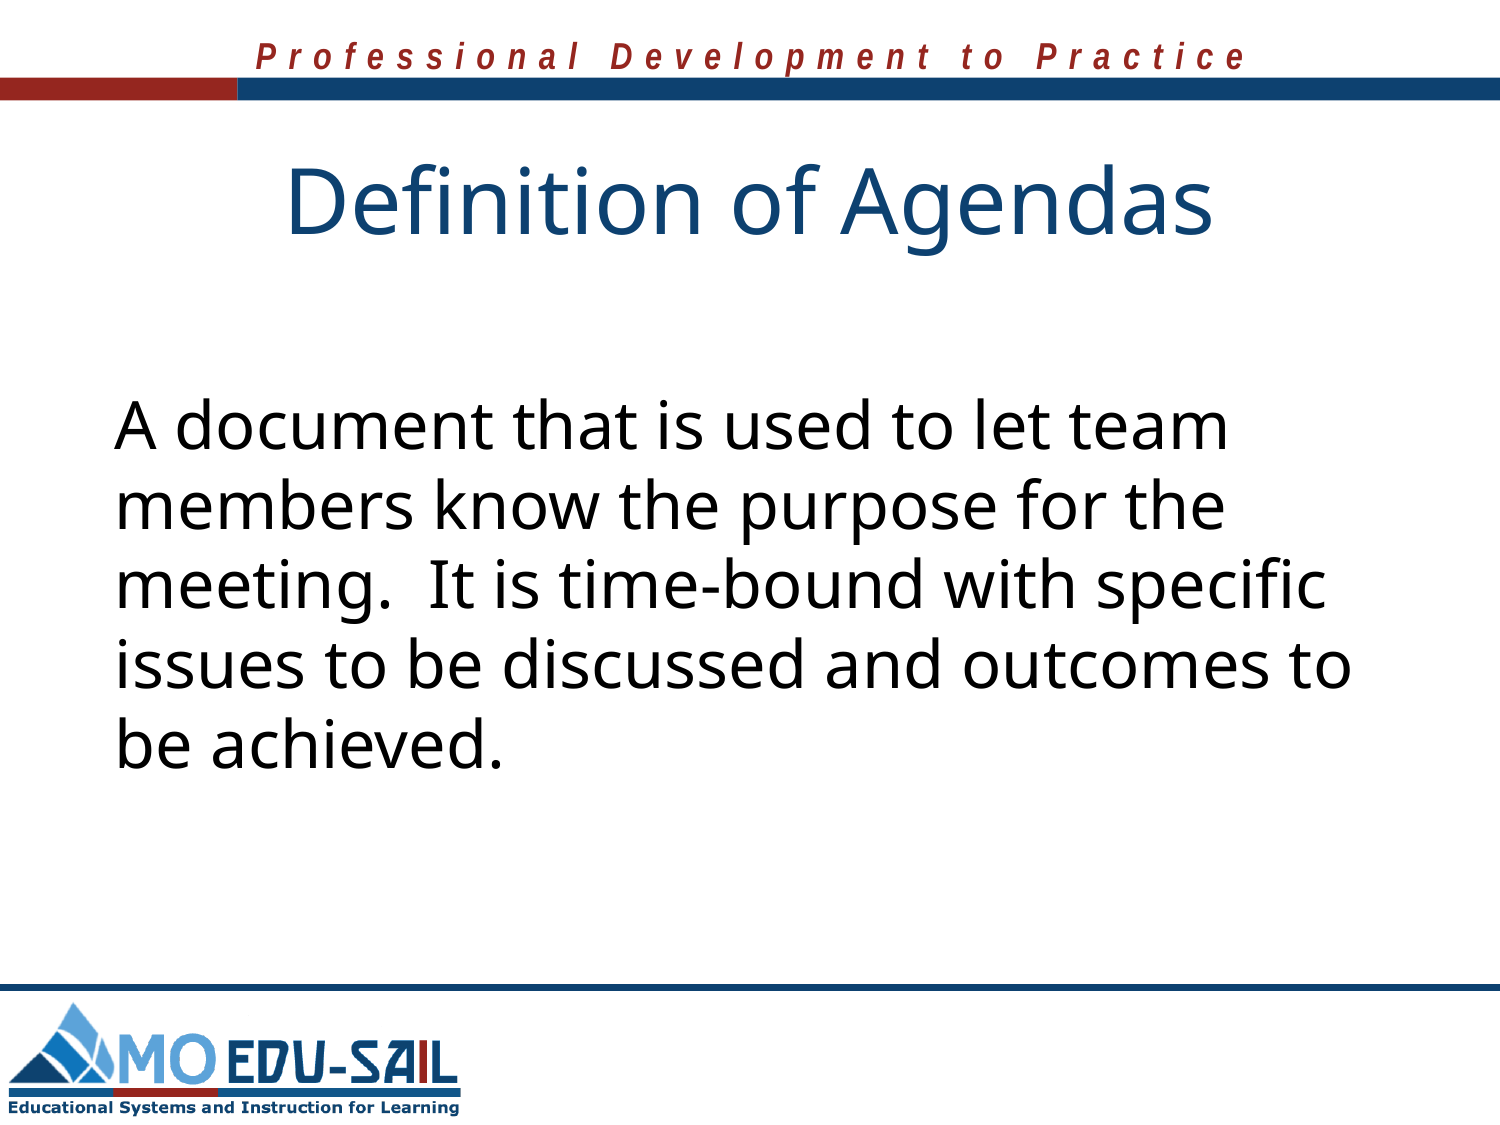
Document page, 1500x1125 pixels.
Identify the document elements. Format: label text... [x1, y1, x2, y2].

picture [8, 997, 475, 1120]
title Definition of Agendas [74, 107, 1426, 288]
text_box A document that is used to let team members know the purpose for the meeting. It is time-bound with specific issues to be discussed and outcomes to be achieved. [99, 374, 1435, 714]
